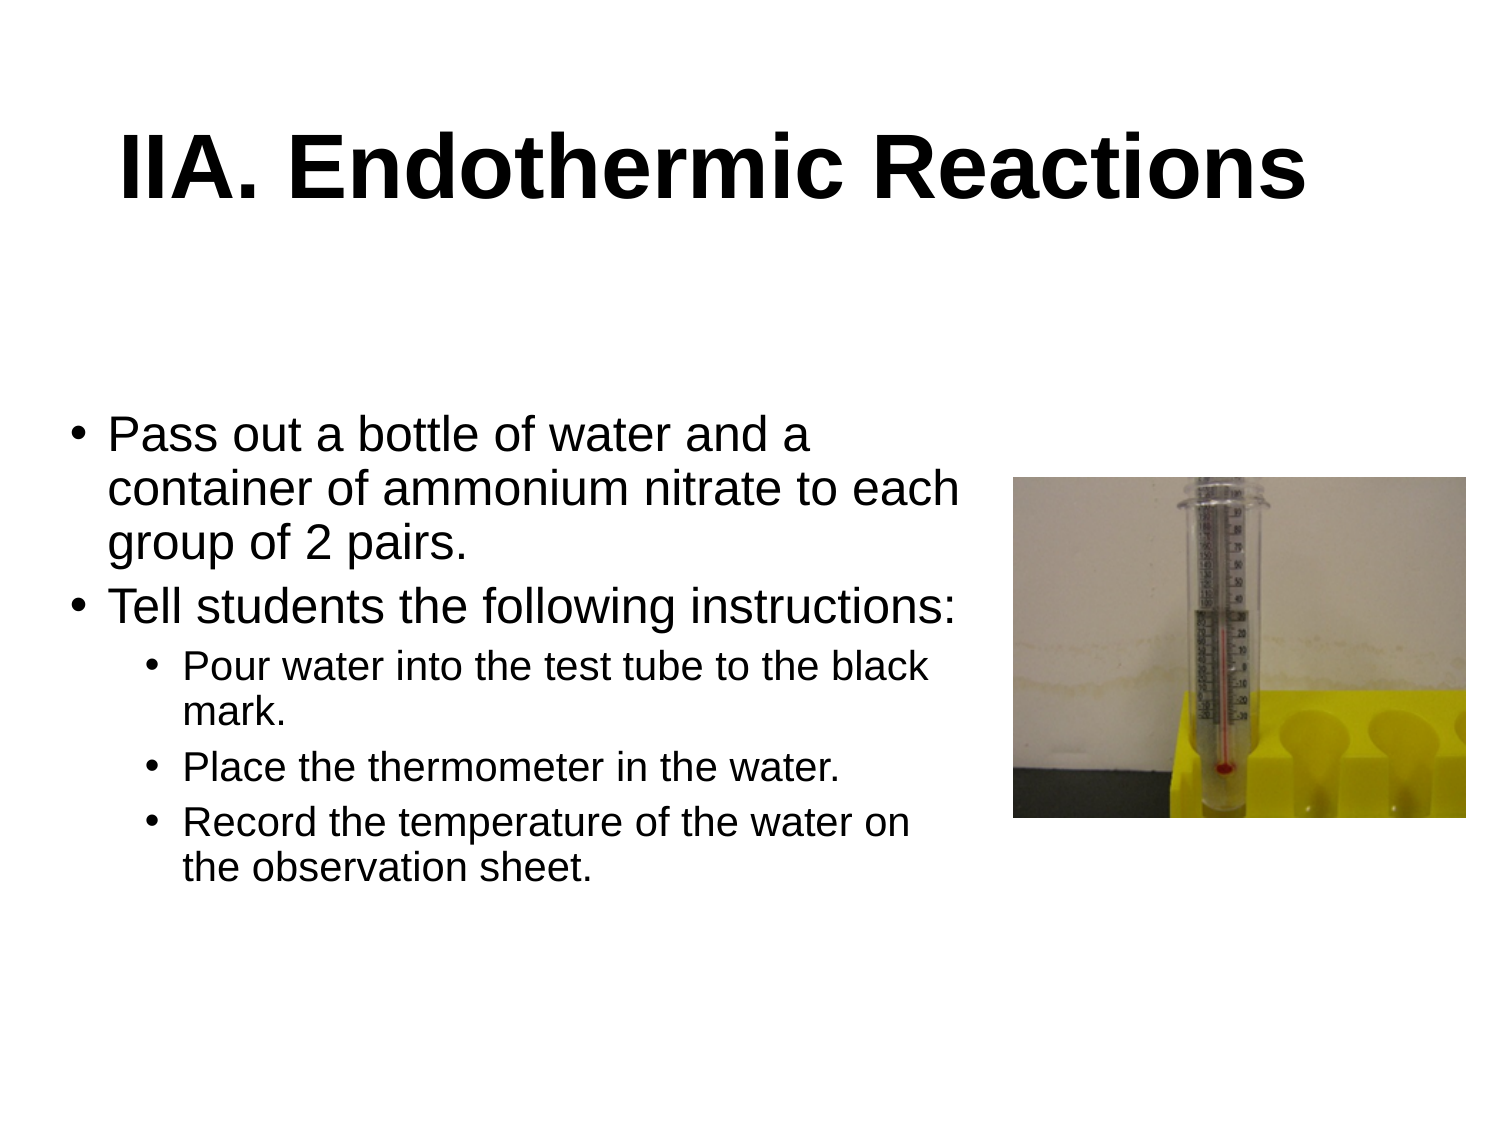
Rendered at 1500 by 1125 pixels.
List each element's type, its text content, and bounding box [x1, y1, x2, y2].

picture [1013, 477, 1466, 818]
title IIA. Endothermic Reactions [103, 59, 1397, 278]
list Pass out a bottle of water and a container of ammonium nitrate to each group of 2 pairs. Tell students the following instructions: Pour water into the test tube to the black mark. Place the thermometer in the water. Record the temperature of the water on the observation sheet. [0, 400, 979, 1115]
